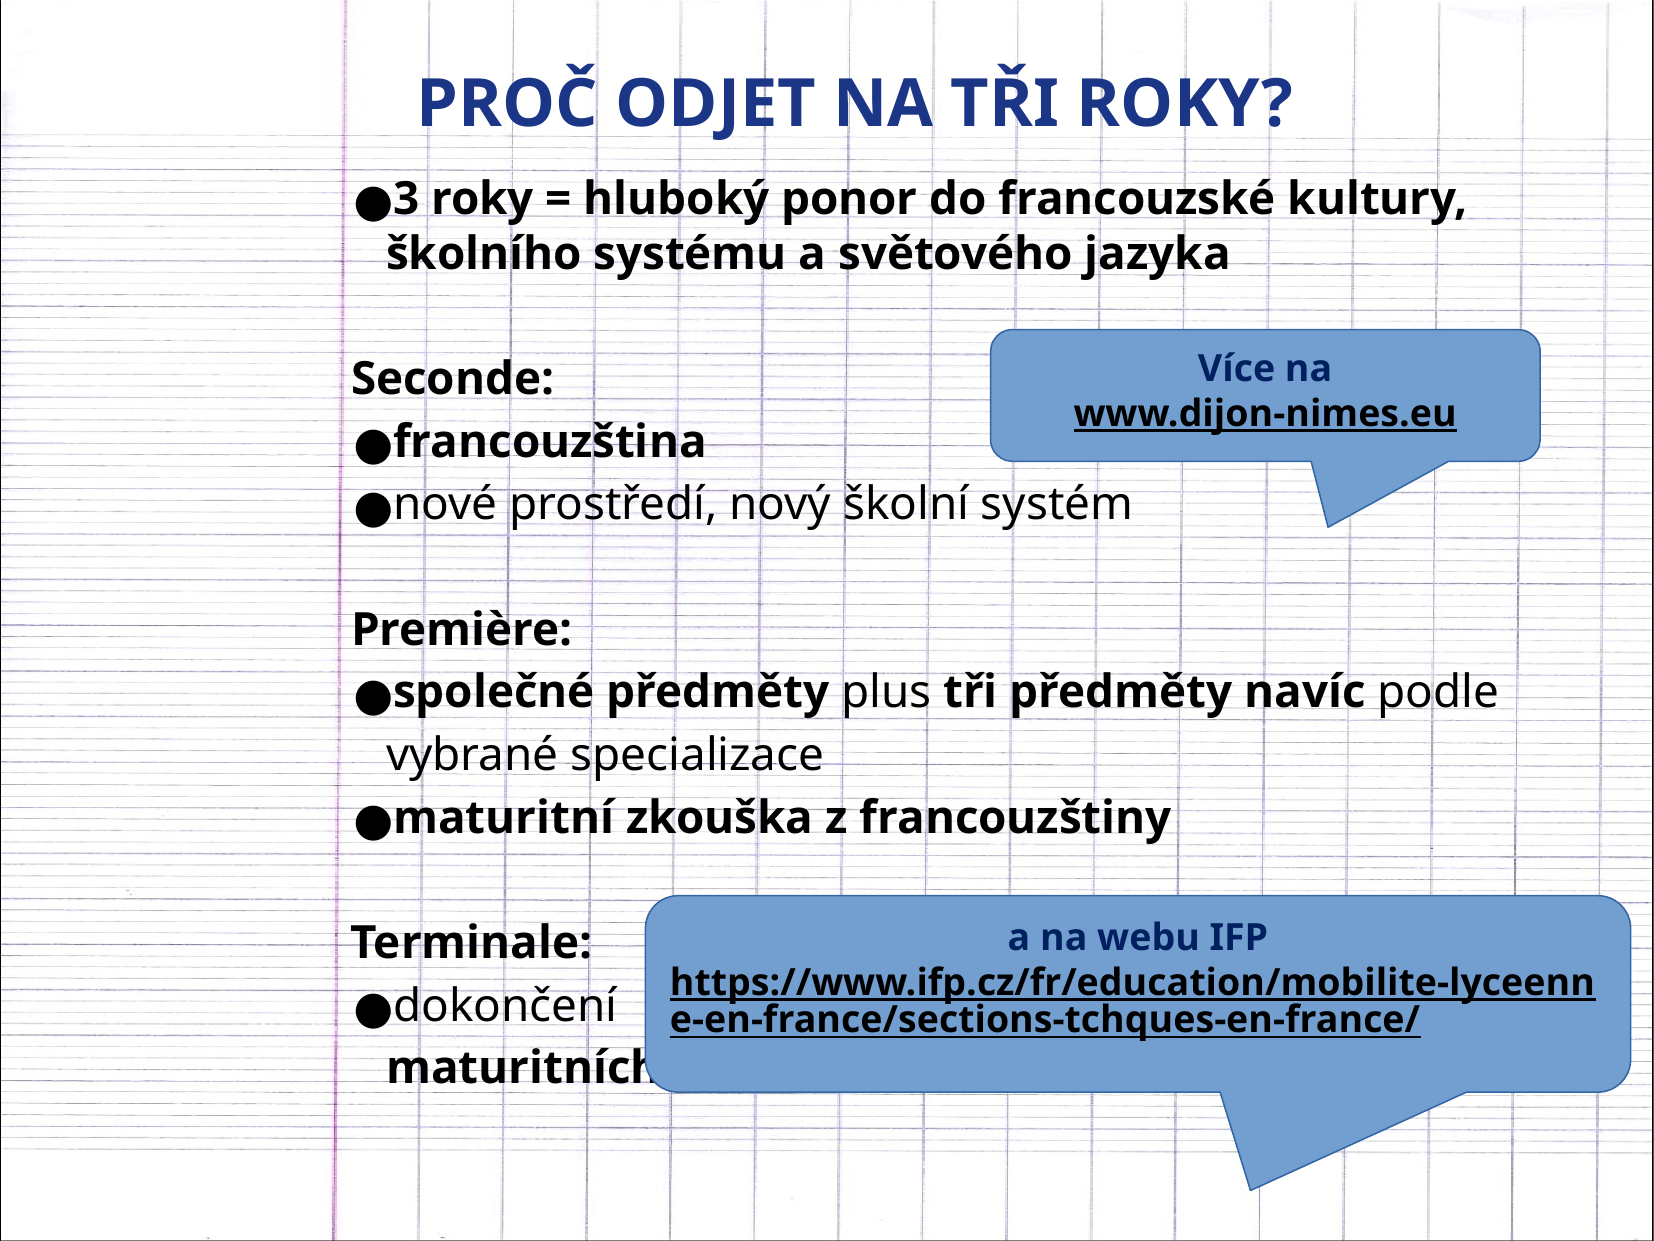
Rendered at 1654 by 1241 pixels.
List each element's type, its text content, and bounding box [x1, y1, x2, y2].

text_box 3 roky = hluboký ponor do francouzské kultury, školního systému a světového jazyka Seconde: francouzština nové prostředí, nový školní systém Première: společné předměty plus tři předměty navíc podle vybrané specializace maturitní zkouška z francouzštiny Terminale: dokončení maturitních zkoušek [336, 160, 1564, 1156]
text_box Proč odjet na tři roky? [401, 52, 1406, 160]
text_box a na webu IFP https://www.ifp.cz/fr/education/mobilite-lyceenne-en-france/sections-tchques-en-france/ [645, 895, 1631, 1191]
text_box Více na www.dijon-nimes.eu [990, 329, 1541, 528]
picture [0, 0, 1654, 1241]
